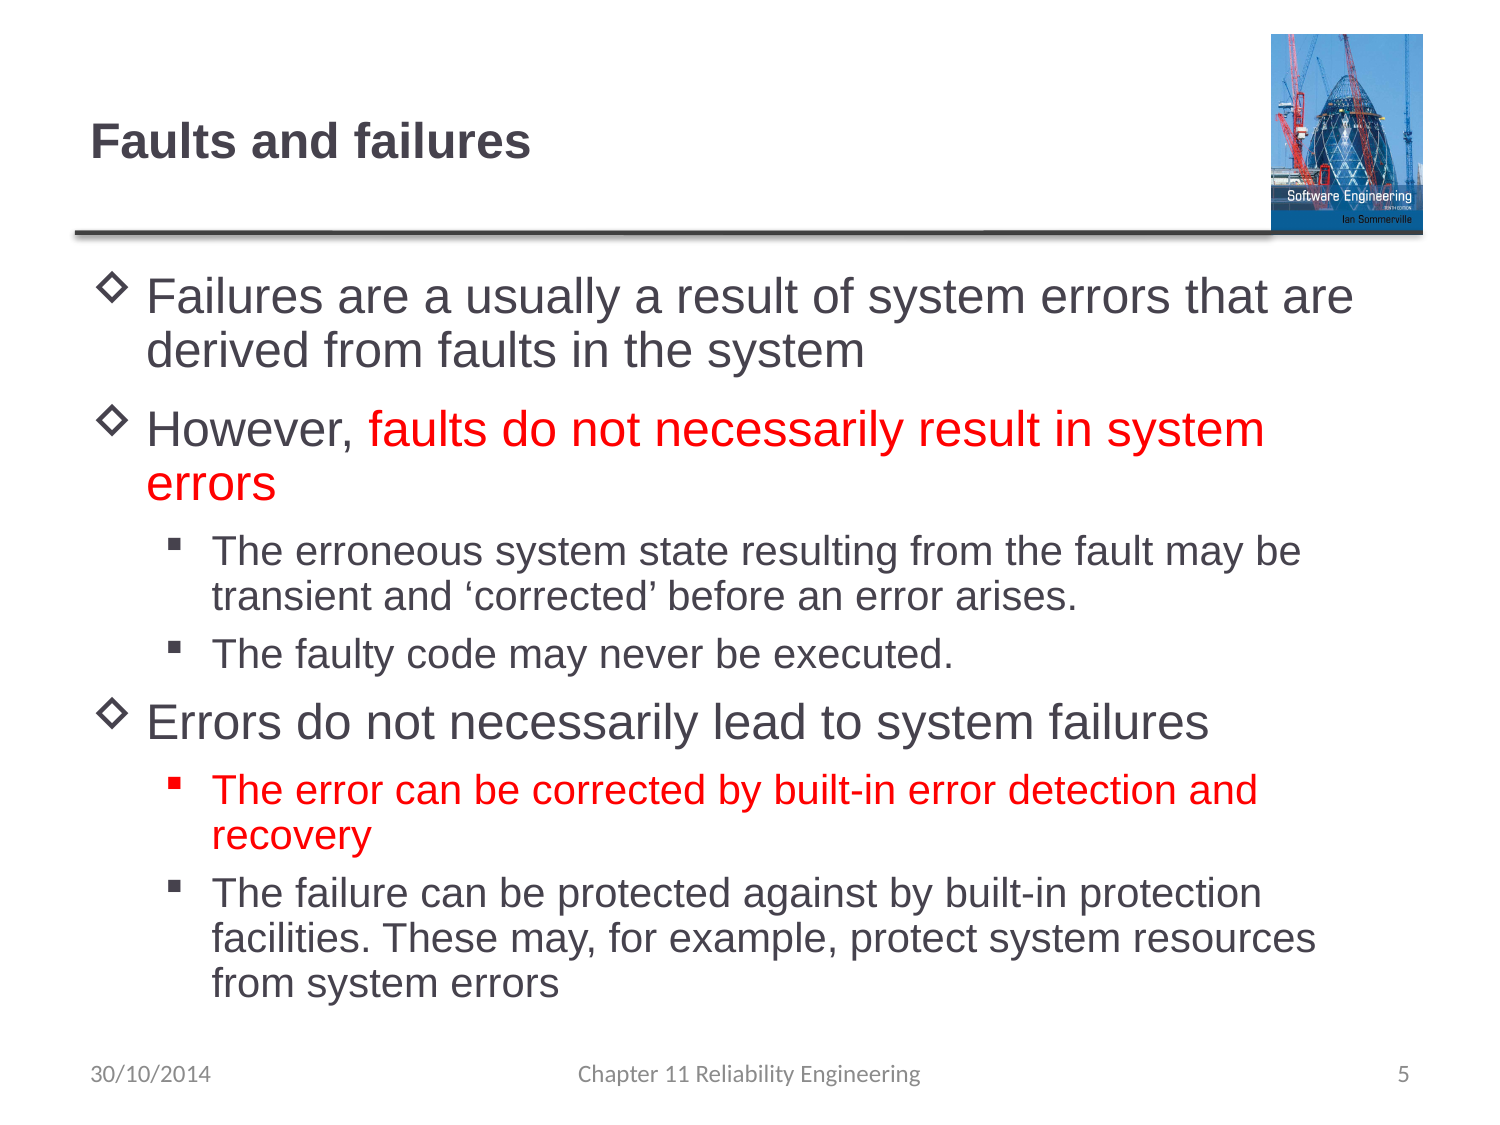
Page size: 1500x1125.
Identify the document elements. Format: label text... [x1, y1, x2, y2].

list Failures are a usually a result of system errors that are derived from faults in the system However, faults do not necessarily result in system errors The erroneous system state resulting from the fault may be transient and ‘corrected’ before an error arises. The faulty code may never be executed. Errors do not necessarily lead to system failures The error can be corrected by built-in error detection and recovery The failure can be protected against by built-in protection facilities. These may, for example, protect system resources from system errors [75, 262, 1425, 1005]
footer Chapter 11 Reliability Engineering [512, 1042, 988, 1103]
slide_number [75, 1042, 425, 1103]
slide_number 5 [1074, 1042, 1425, 1103]
picture [1271, 34, 1423, 230]
title Faults and failures [74, 44, 1272, 233]
